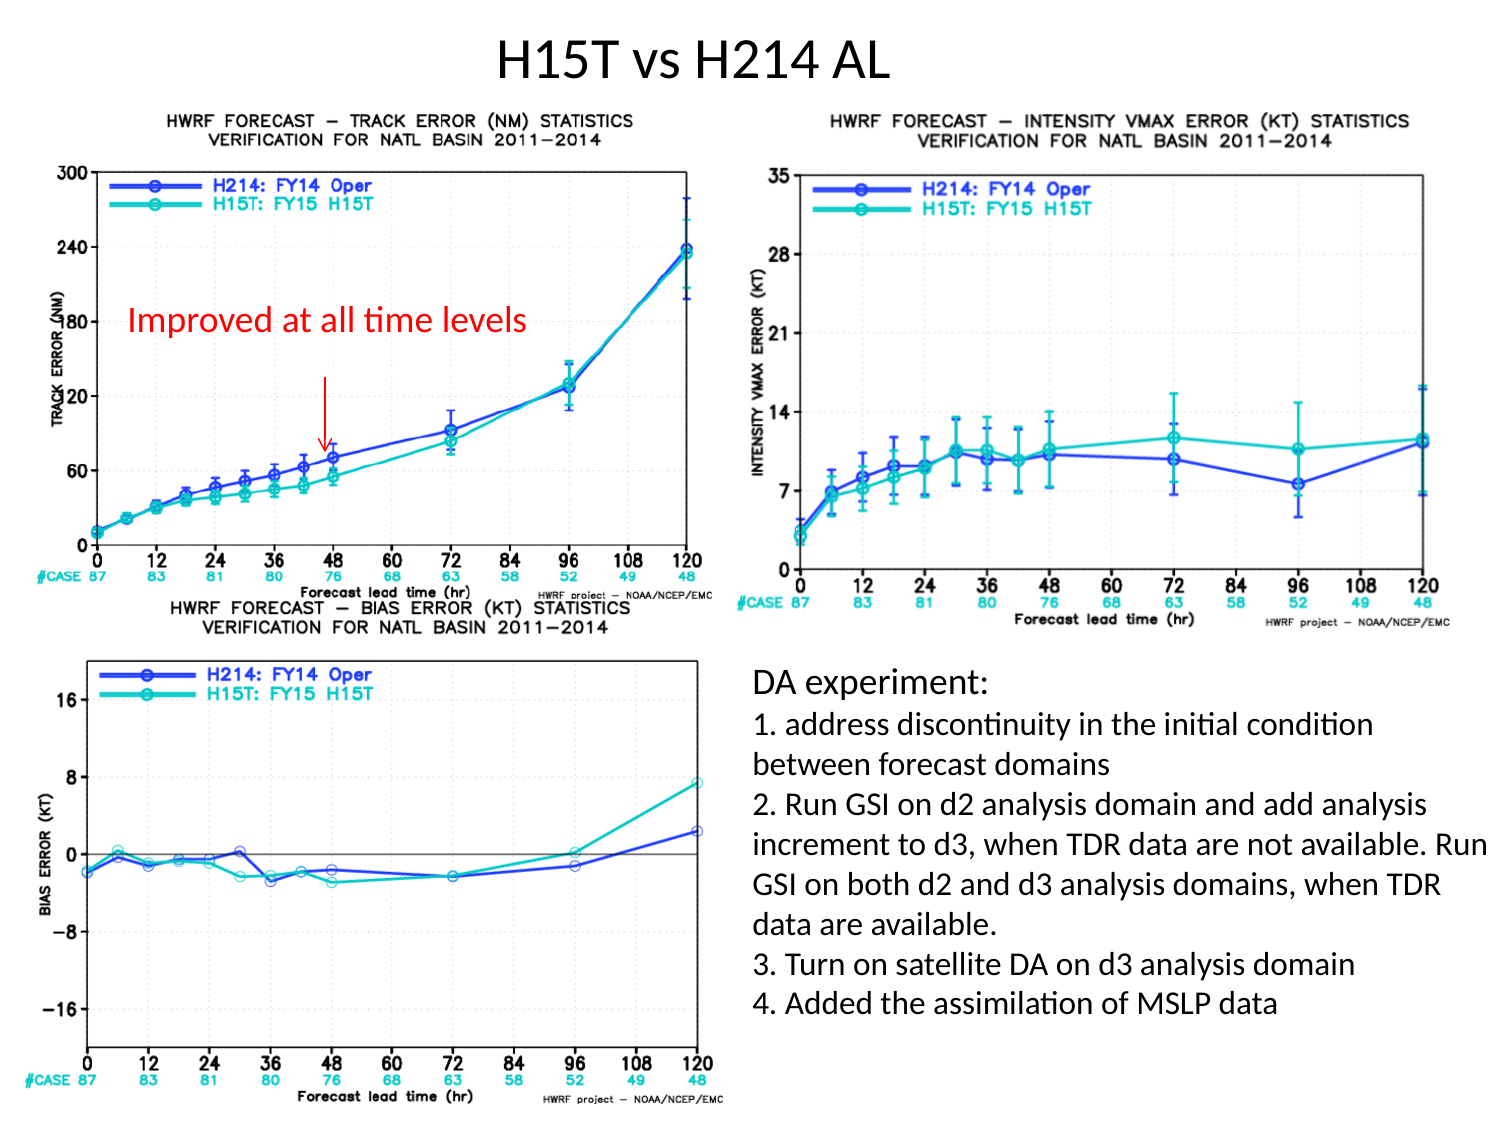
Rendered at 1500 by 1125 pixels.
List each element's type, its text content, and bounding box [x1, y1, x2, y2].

picture [737, 112, 1450, 628]
text_box DA experiment: 1. address discontinuity in the initial condition between forecast domains 2. Run GSI on d2 analysis domain and add analysis increment to d3, when TDR data are not available. Run GSI on both d2 and d3 analysis domains, when TDR data are available. 3. Turn on satellite DA on d3 analysis domain 4. Added the assimilation of MSLP data [737, 649, 1500, 1030]
picture [25, 112, 723, 1104]
text_box H15T vs H214 AL [237, 12, 1150, 98]
